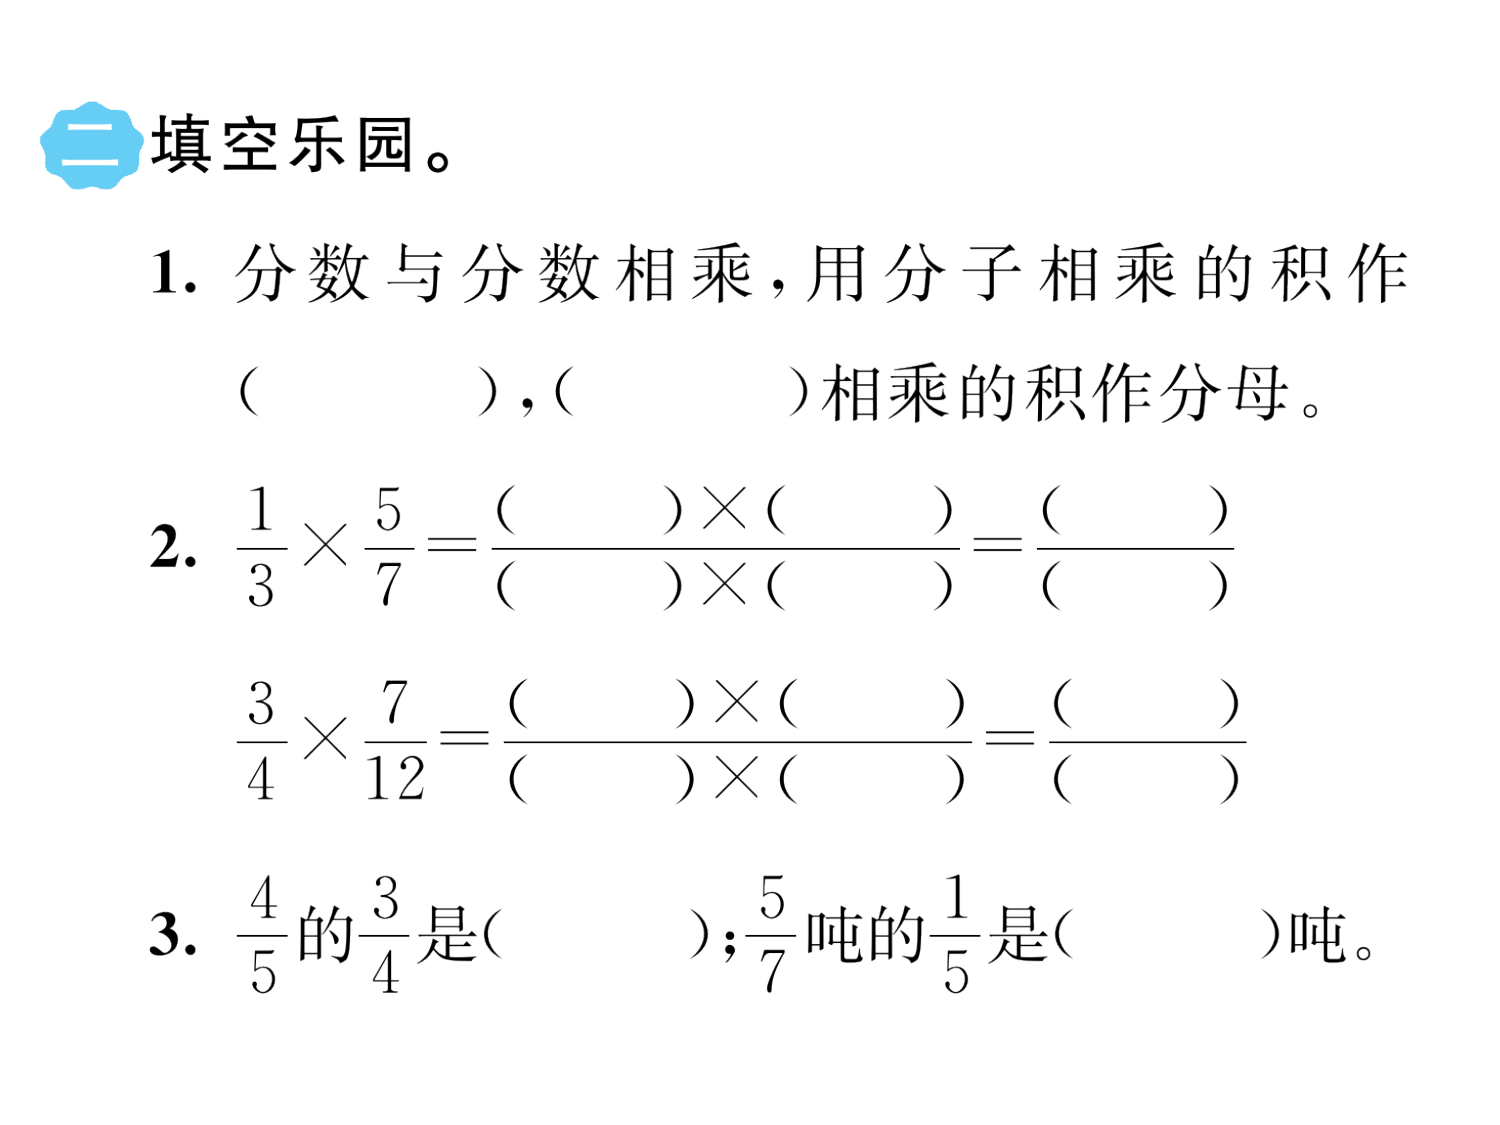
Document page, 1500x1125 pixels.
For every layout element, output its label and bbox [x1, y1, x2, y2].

picture [35, 83, 1434, 1029]
